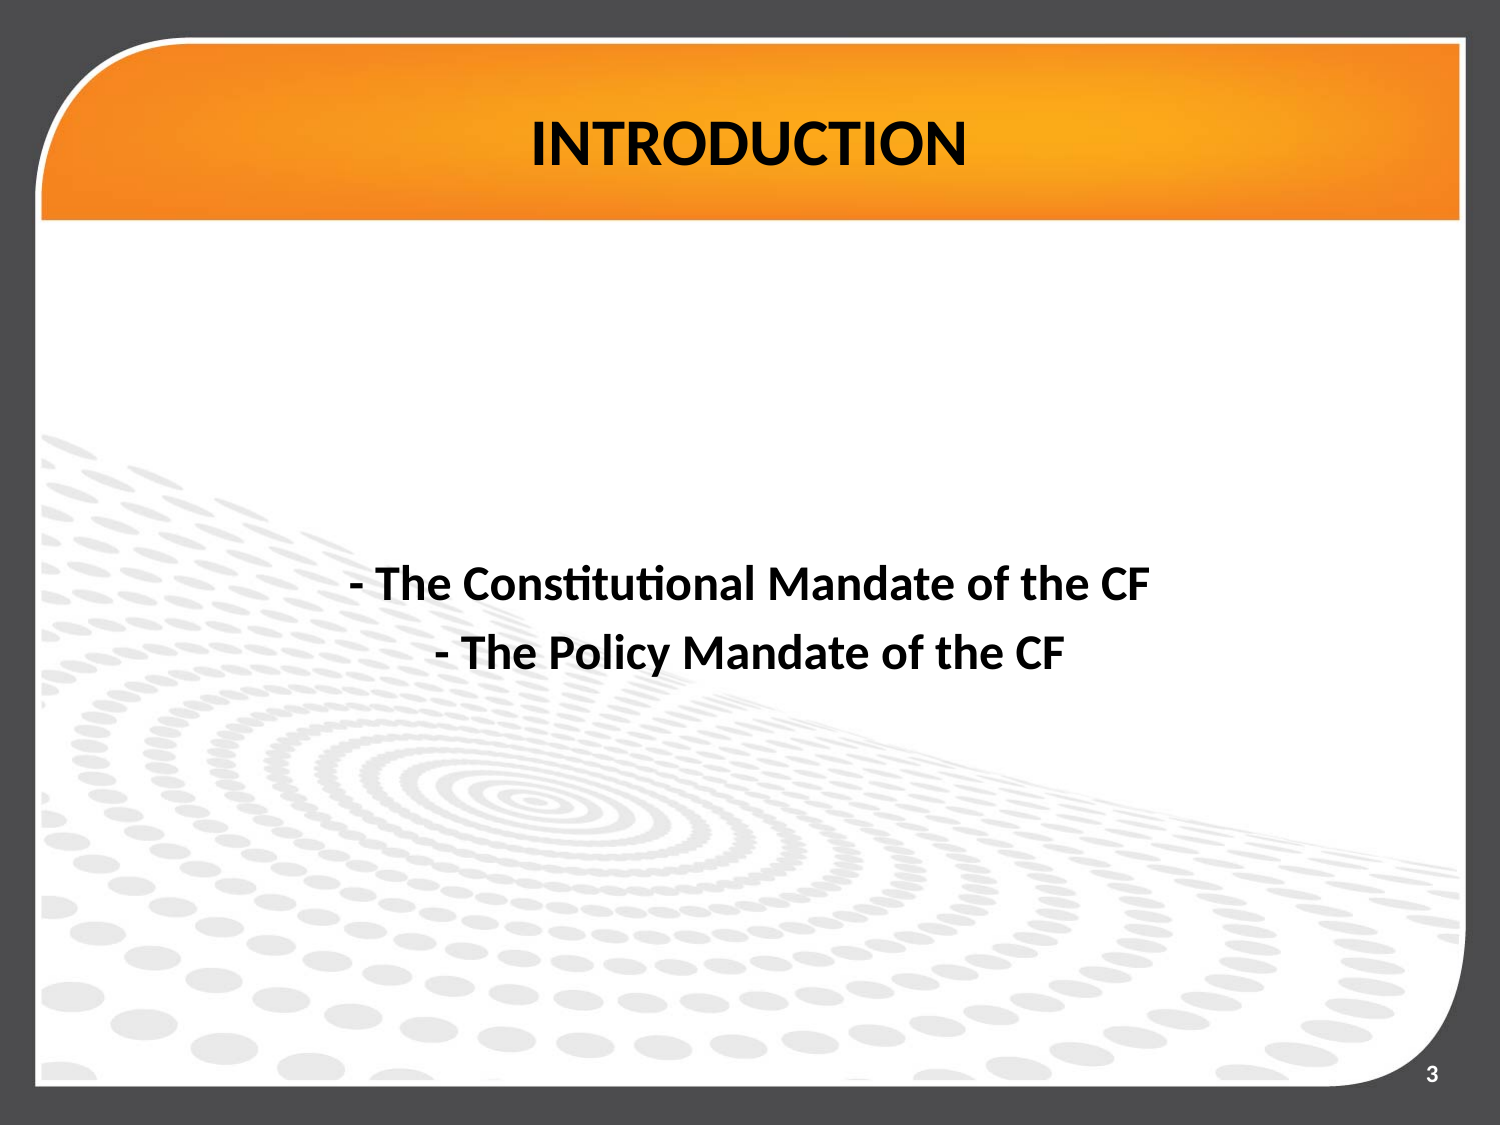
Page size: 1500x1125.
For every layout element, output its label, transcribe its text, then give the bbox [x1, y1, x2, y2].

picture [0, 0, 1500, 1125]
slide_number 3 [1103, 1042, 1454, 1103]
title INTRODUCTION [75, 45, 1425, 233]
list - The Constitutional Mandate of the CF - The Policy Mandate of the CF [75, 262, 1425, 1005]
